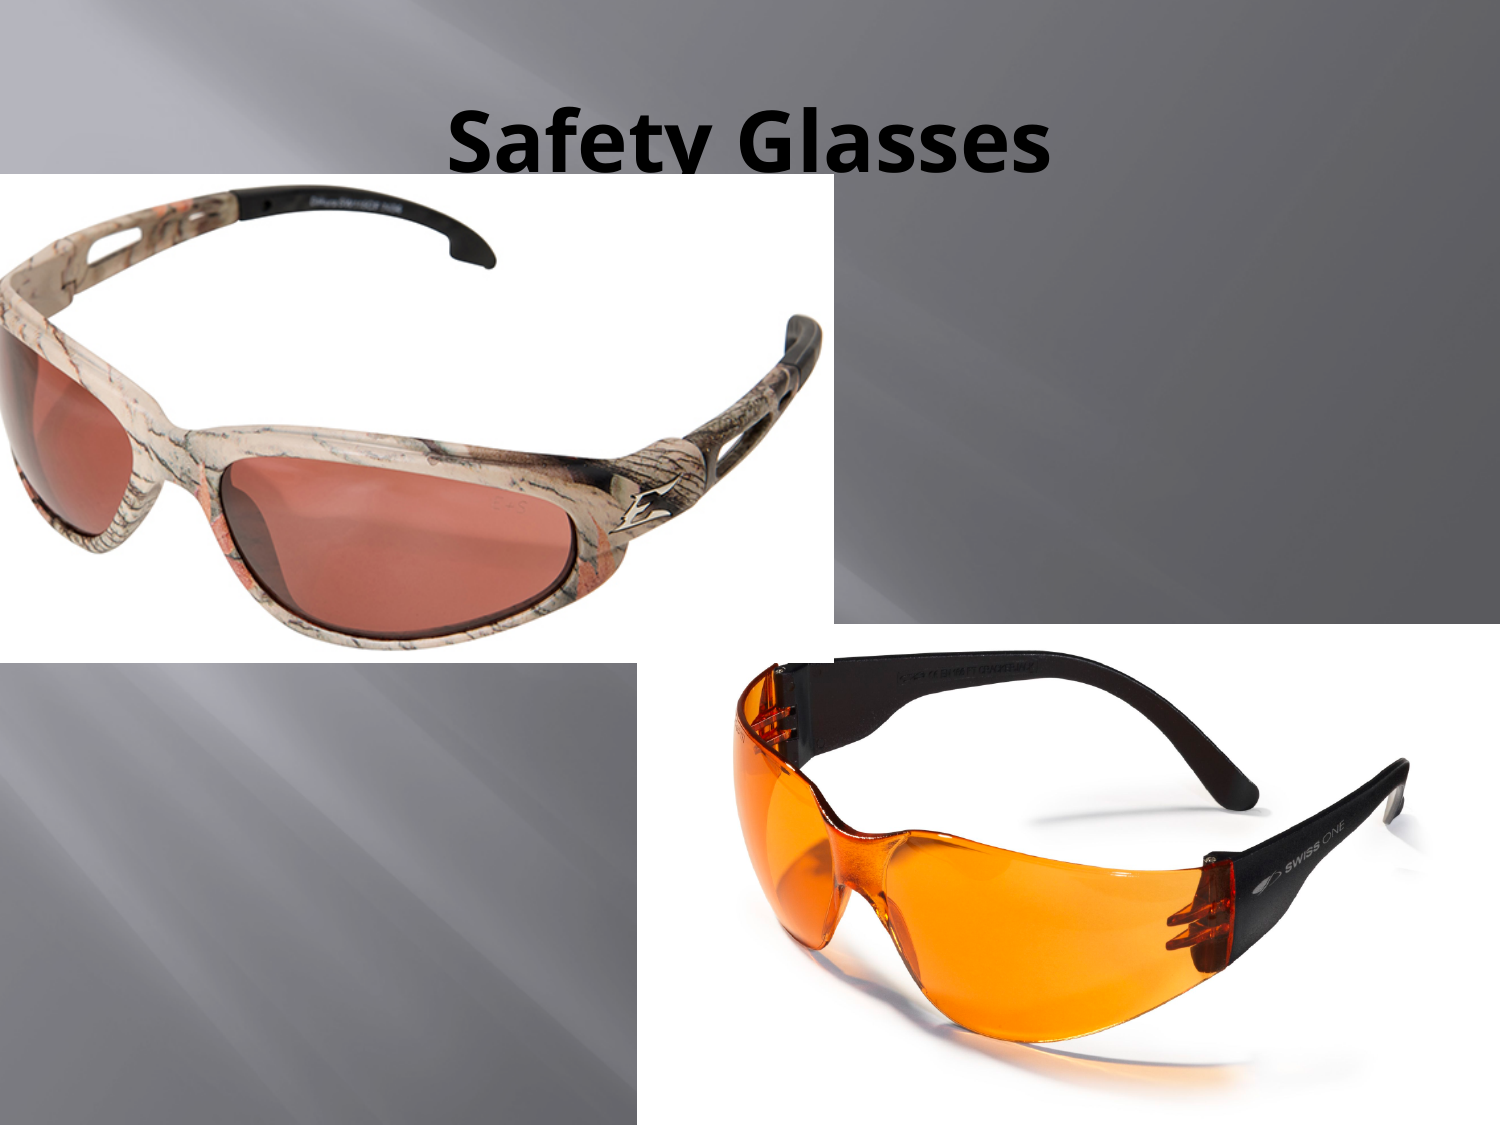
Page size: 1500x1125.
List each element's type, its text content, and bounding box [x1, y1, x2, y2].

title Safety Glasses [75, 45, 1425, 233]
picture [0, 174, 1500, 1125]
